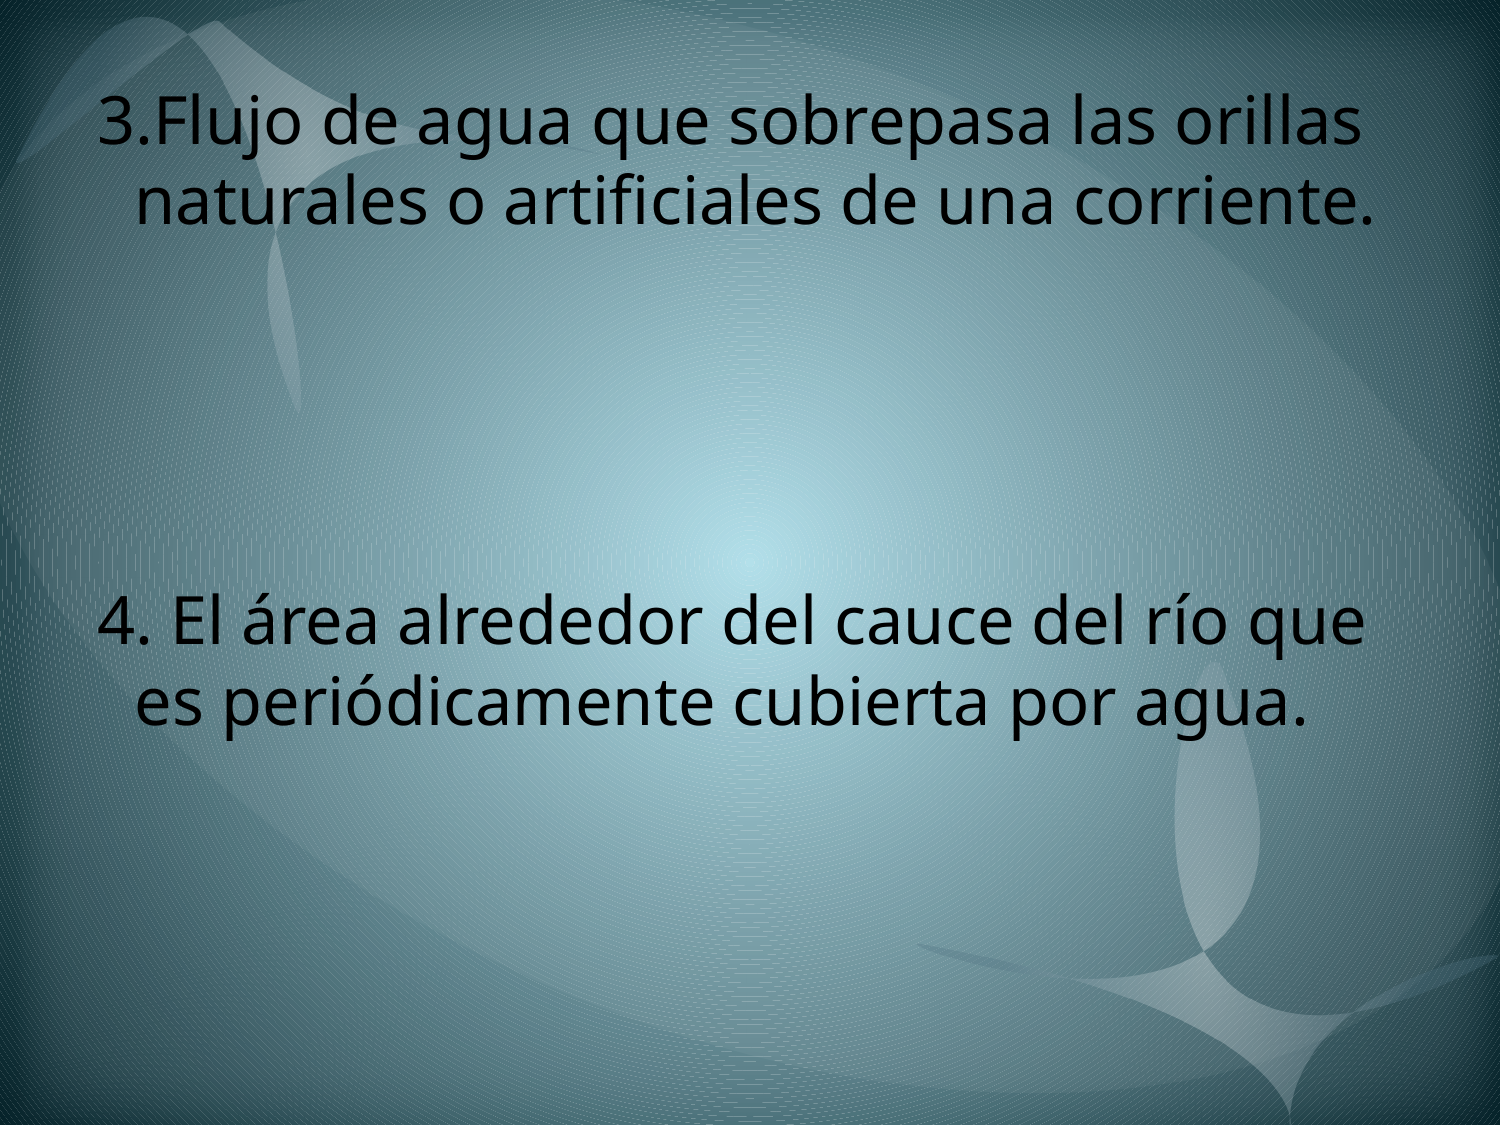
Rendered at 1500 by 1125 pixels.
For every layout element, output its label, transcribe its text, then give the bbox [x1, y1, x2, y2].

list 3.Flujo de agua que sobrepasa las orillas naturales o artificiales de una corriente. 4. El área alrededor del cauce del río que es periódicamente cubierta por agua. [82, 70, 1395, 1067]
picture [0, 0, 1500, 1125]
